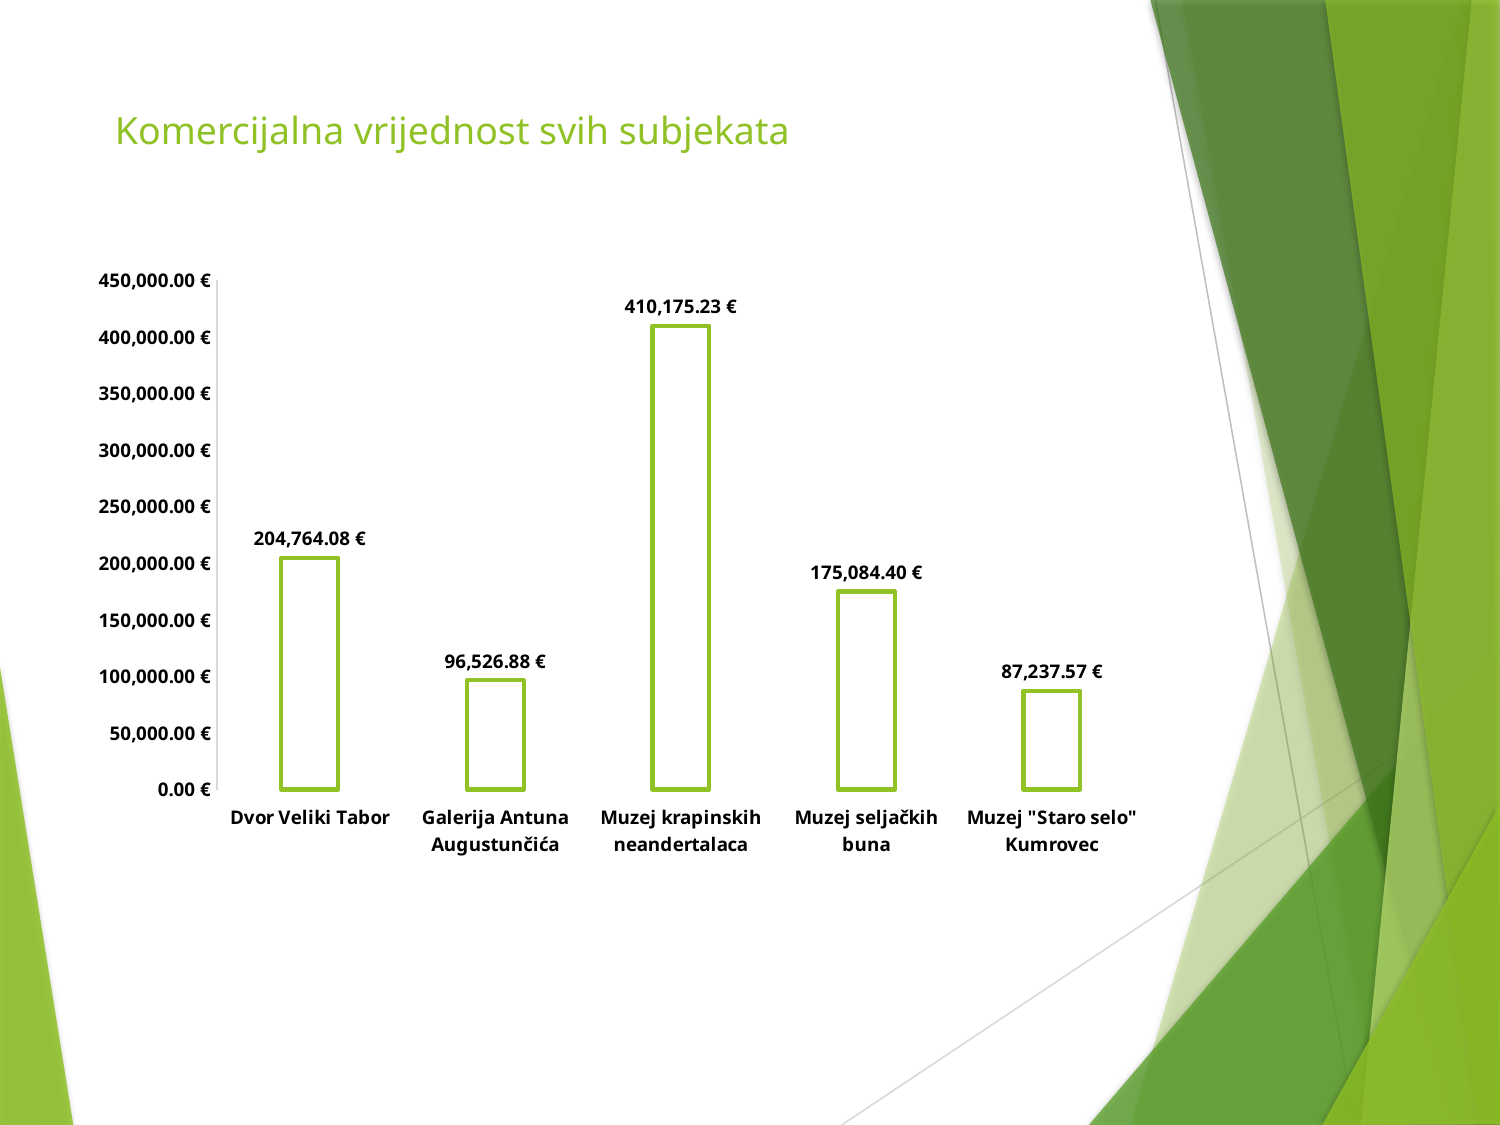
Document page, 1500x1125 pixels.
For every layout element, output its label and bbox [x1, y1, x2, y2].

chart [76, 254, 1168, 871]
title [99, 99, 809, 161]
